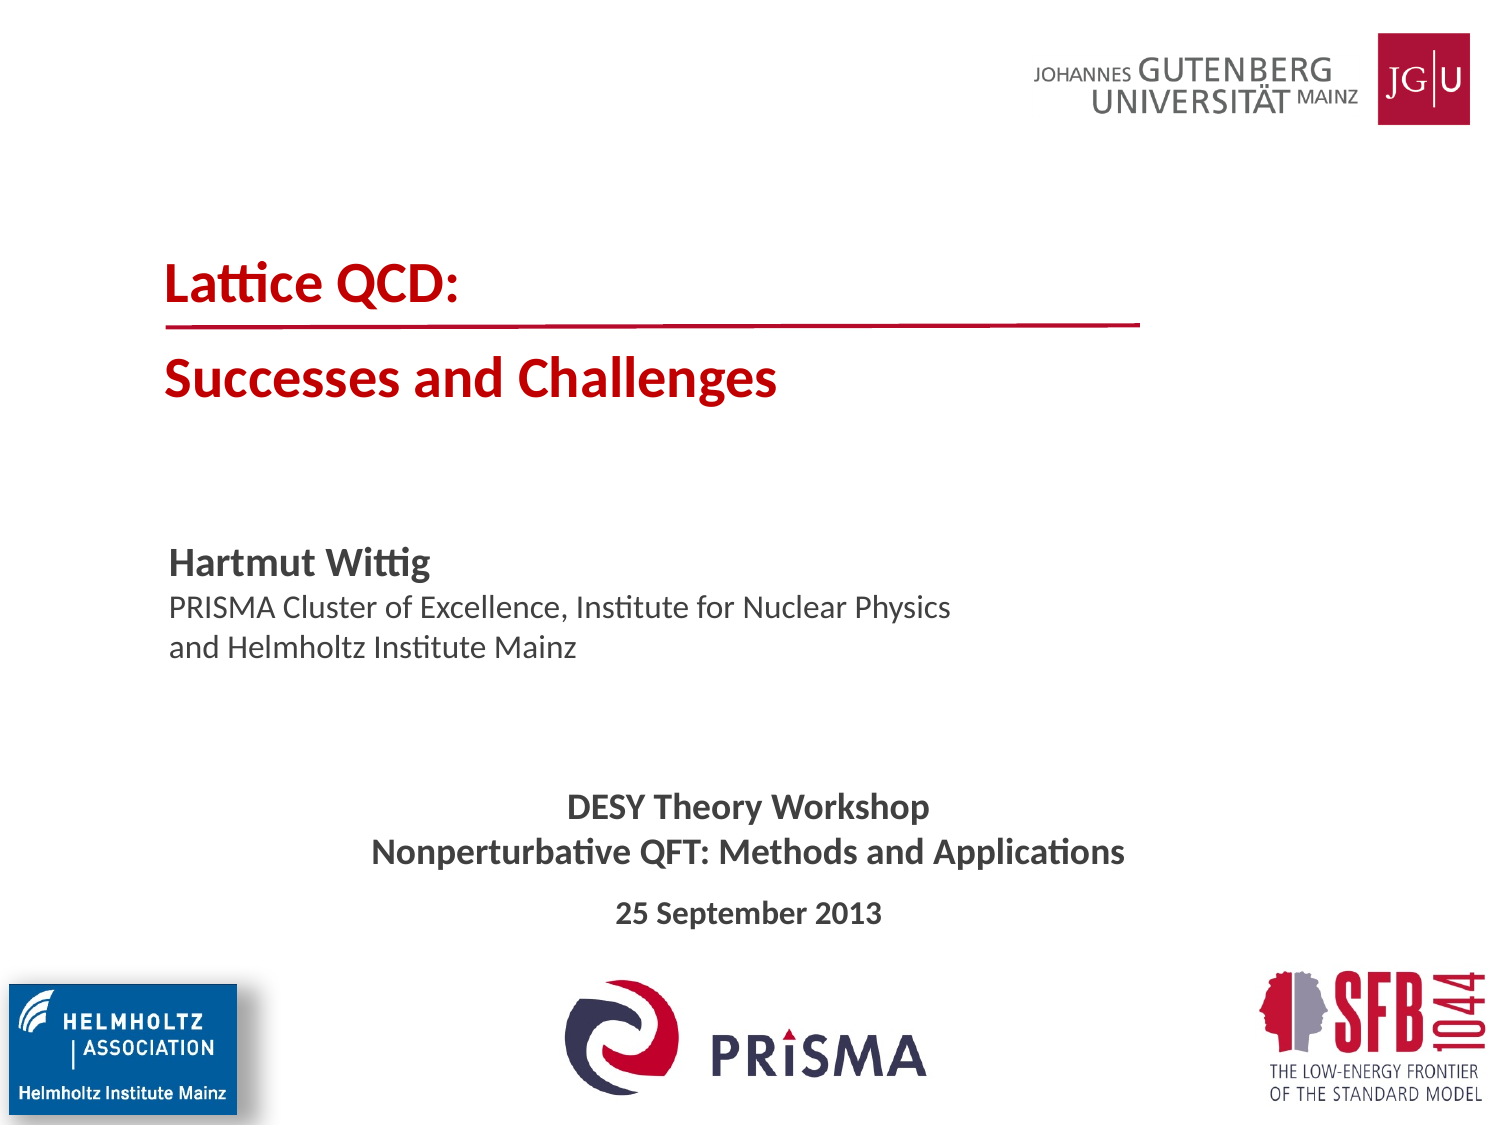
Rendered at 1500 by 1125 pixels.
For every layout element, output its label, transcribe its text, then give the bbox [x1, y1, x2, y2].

picture [534, 955, 965, 1122]
picture [1255, 964, 1490, 1113]
text_box Hartmut Wittig PRISMA Cluster of Excellence, Institute for Nuclear Physics and Helmholtz Institute Mainz [154, 527, 1010, 673]
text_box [1032, 27, 1472, 130]
text_box DESY Theory Workshop Nonperturbative QFT: Methods and Applications 25 September 2013 [356, 774, 1141, 939]
picture [9, 984, 237, 1115]
text_box Lattice QCD: Successes and Challenges [149, 236, 1279, 417]
